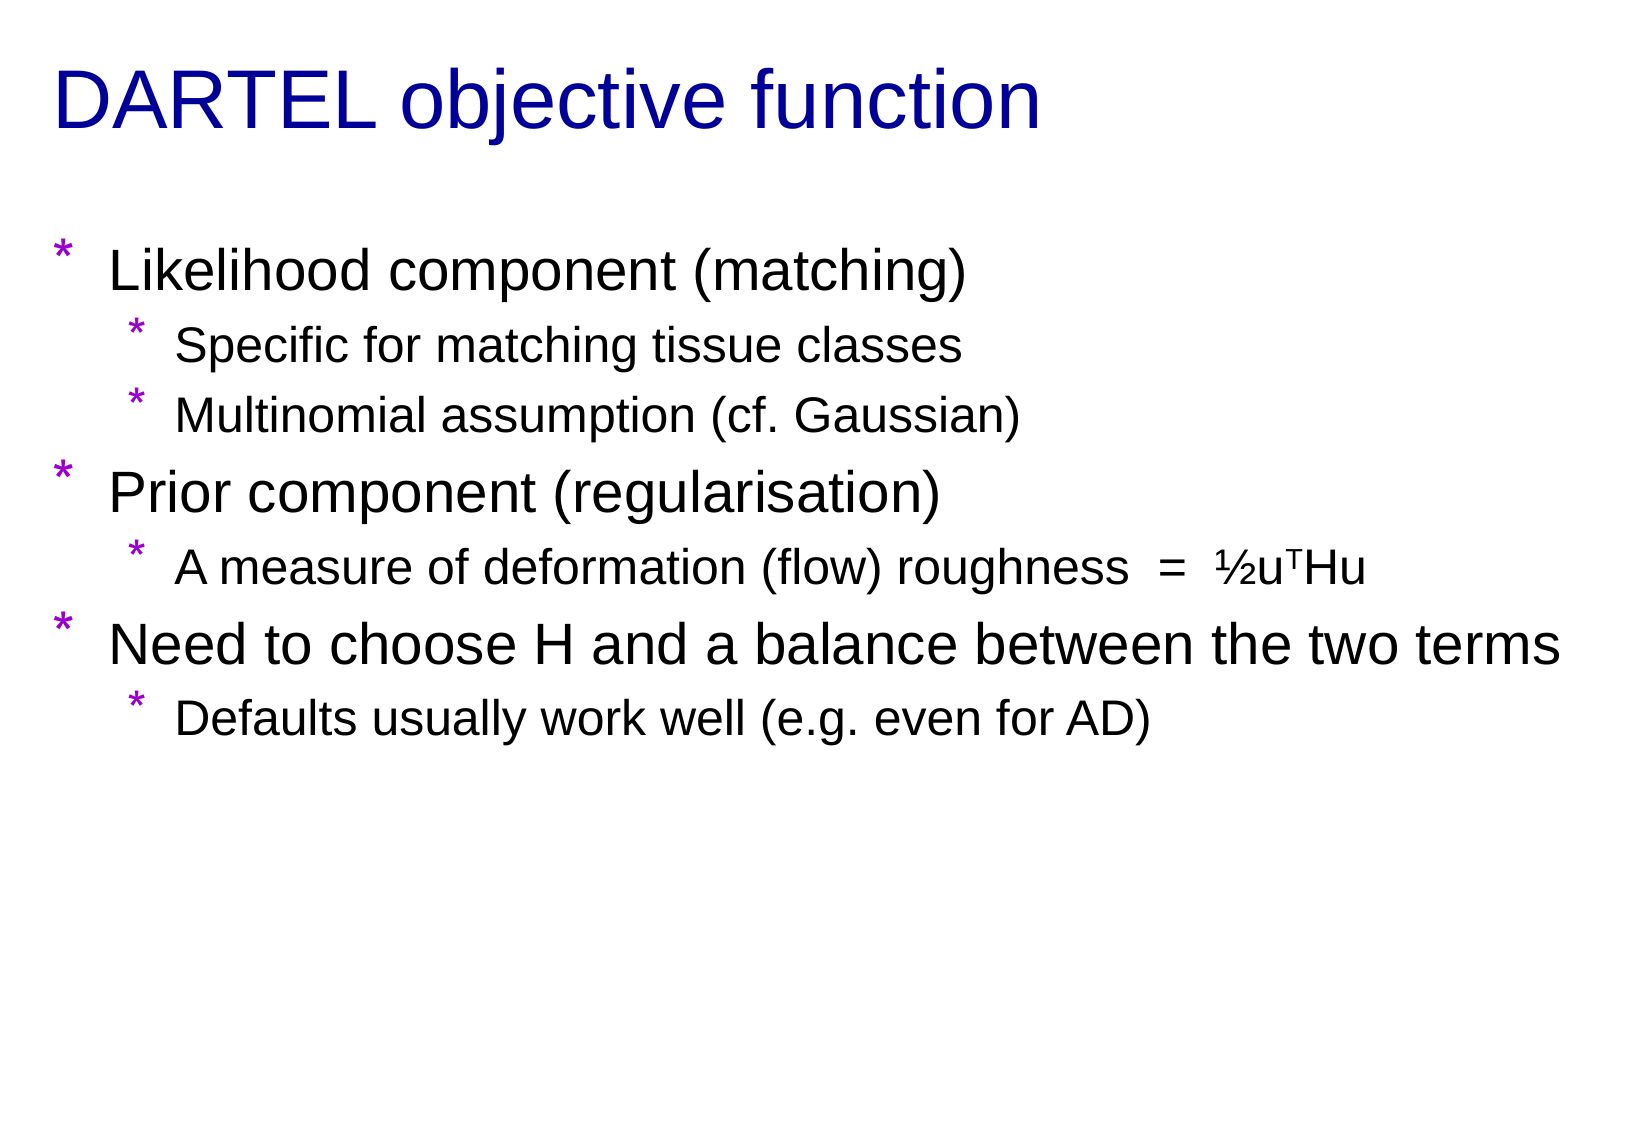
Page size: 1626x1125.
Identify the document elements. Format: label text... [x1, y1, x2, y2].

list Likelihood component (matching) Specific for matching tissue classes Multinomial assumption (cf. Gaussian) Prior component (regularisation) A measure of deformation (flow) roughness = ½uTHu Need to choose H and a balance between the two terms Defaults usually work well (e.g. even for AD) [37, 224, 1588, 1025]
title DARTEL objective function [37, 37, 1588, 224]
